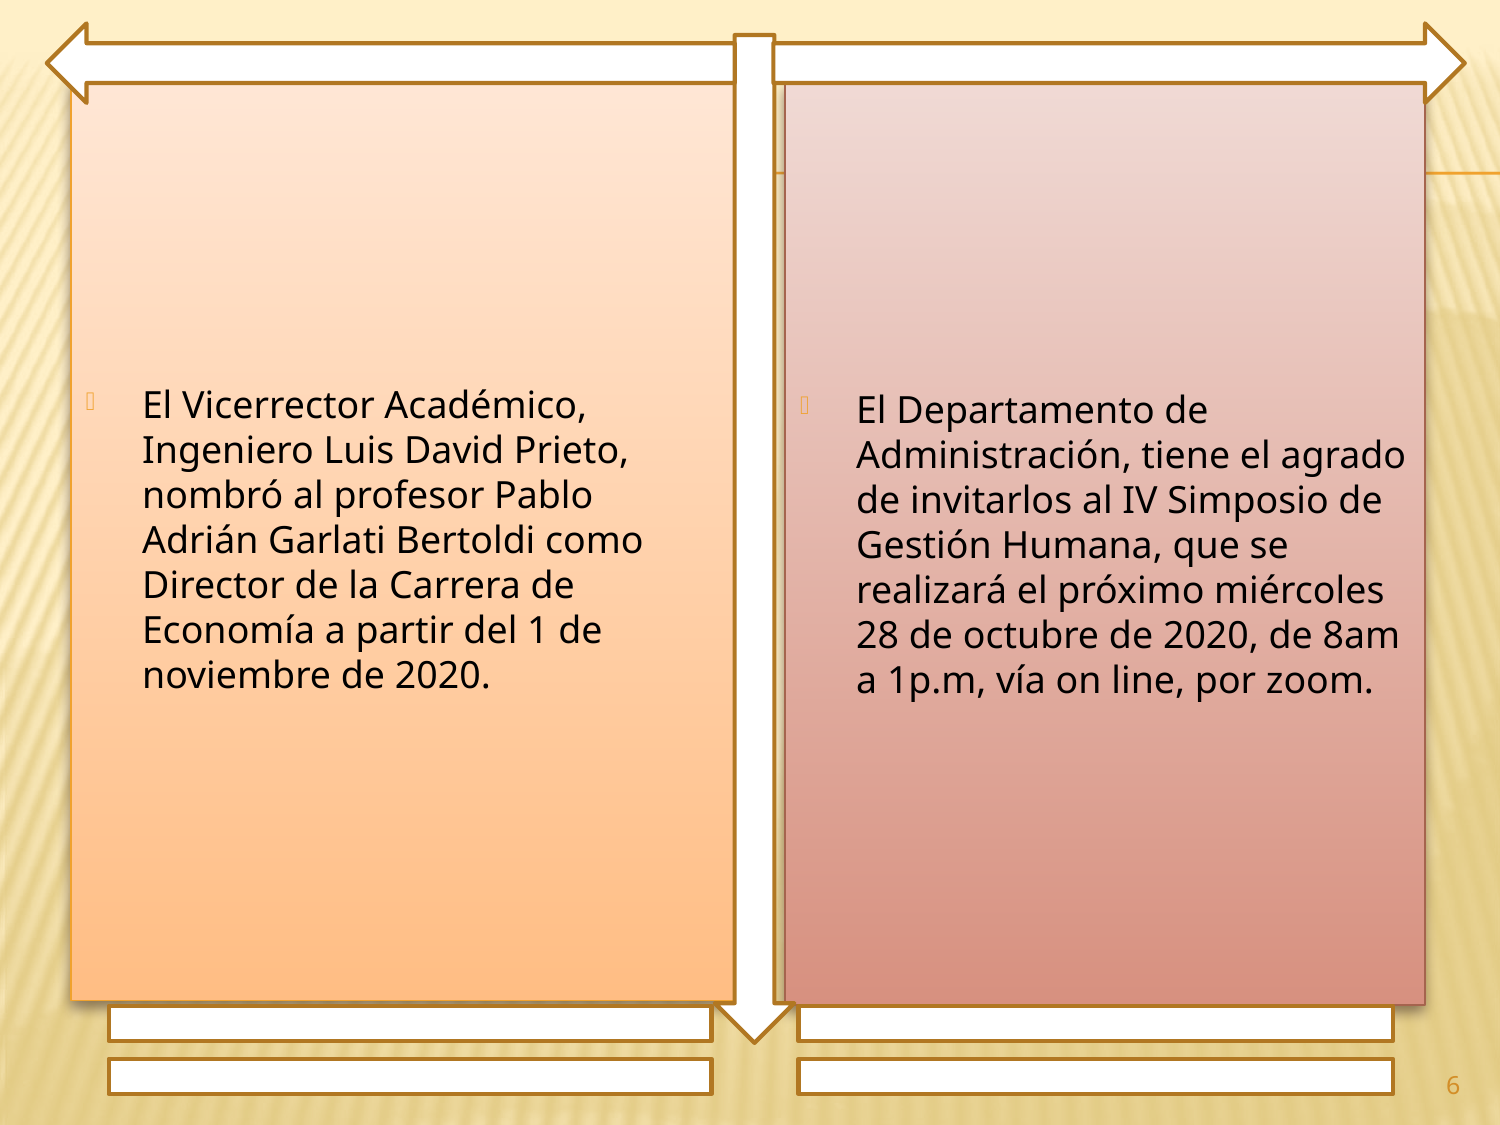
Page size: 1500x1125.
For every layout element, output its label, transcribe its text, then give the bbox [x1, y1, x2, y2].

list El Departamento de Administración, tiene el agrado de invitarlos al IV Simposio de Gestión Humana, que se realizará el próximo miércoles 28 de octubre de 2020, de 8am a 1p.m, vía on line, por zoom. [784, 86, 1426, 1006]
slide_number 6 [1350, 1062, 1475, 1103]
text_box [712, 32, 797, 1046]
text_box [107, 1004, 714, 1043]
text_box [44, 21, 737, 105]
text_box [796, 1004, 1395, 1043]
text_box [107, 1057, 714, 1096]
text_box [771, 21, 1467, 105]
list El Vicerrector Académico, Ingeniero Luis David Prieto, nombró al profesor Pablo Adrián Garlati Bertoldi como Director de la Carrera de Economía a partir del 1 de noviembre de 2020. [70, 86, 732, 1001]
text_box [796, 1057, 1395, 1096]
